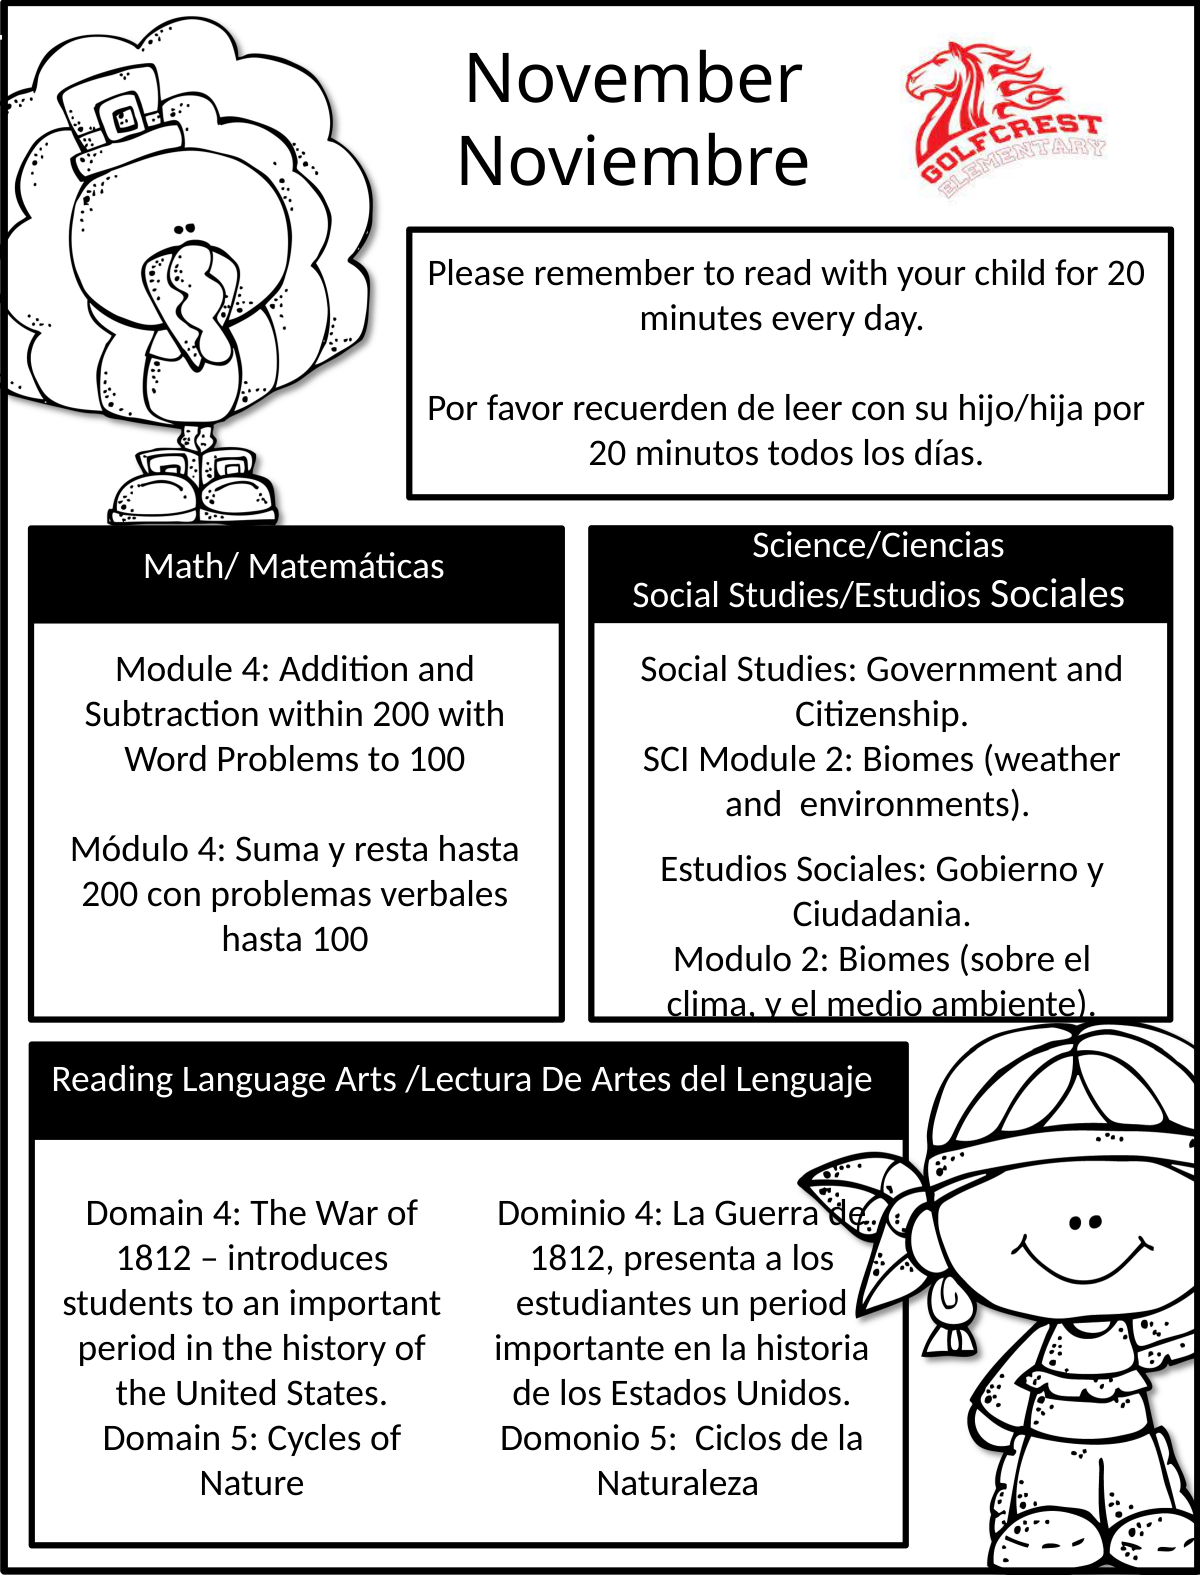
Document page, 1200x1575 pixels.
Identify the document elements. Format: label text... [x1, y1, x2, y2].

text_box Module 4: Addition and Subtraction within 200 with Word Problems to 100 Módulo 4: Suma y resta hasta 200 con problemas verbales hasta 100 [34, 636, 556, 1047]
text_box Domain 4: The War of 1812 – introduces students to an important period in the history of the United States. Domain 5: Cycles of Nature [34, 1136, 464, 1511]
text_box Social Studies: Government and Citizenship. SCI Module 2: Biomes (weather and environments). Estudios Sociales: Gobierno y Ciudadania. Modulo 2: Biomes (sobre el clima, y el medio ambiente). [611, 636, 1153, 1077]
text_box Reading Language Arts /Lectura De Artes del Lenguaje [34, 1047, 900, 1107]
text_box Please remember to read with your child for 20 minutes every day. Por favor recuerden de leer con su hijo/hija por 20 minutos todos los días. [408, 240, 1165, 481]
text_box Science/Ciencias Social Studies/Estudios Sociales [592, 512, 1165, 623]
picture [0, 0, 1200, 1575]
text_box Dominio 4: La Guerra de 1812, presenta a los estudiantes un period importante en la historia de los Estados Unidos. Domonio 5: Ciclos de la Naturaleza [464, 1136, 900, 1511]
text_box Math/ Matemáticas [32, 533, 556, 594]
text_box November Noviembre [332, 26, 935, 207]
